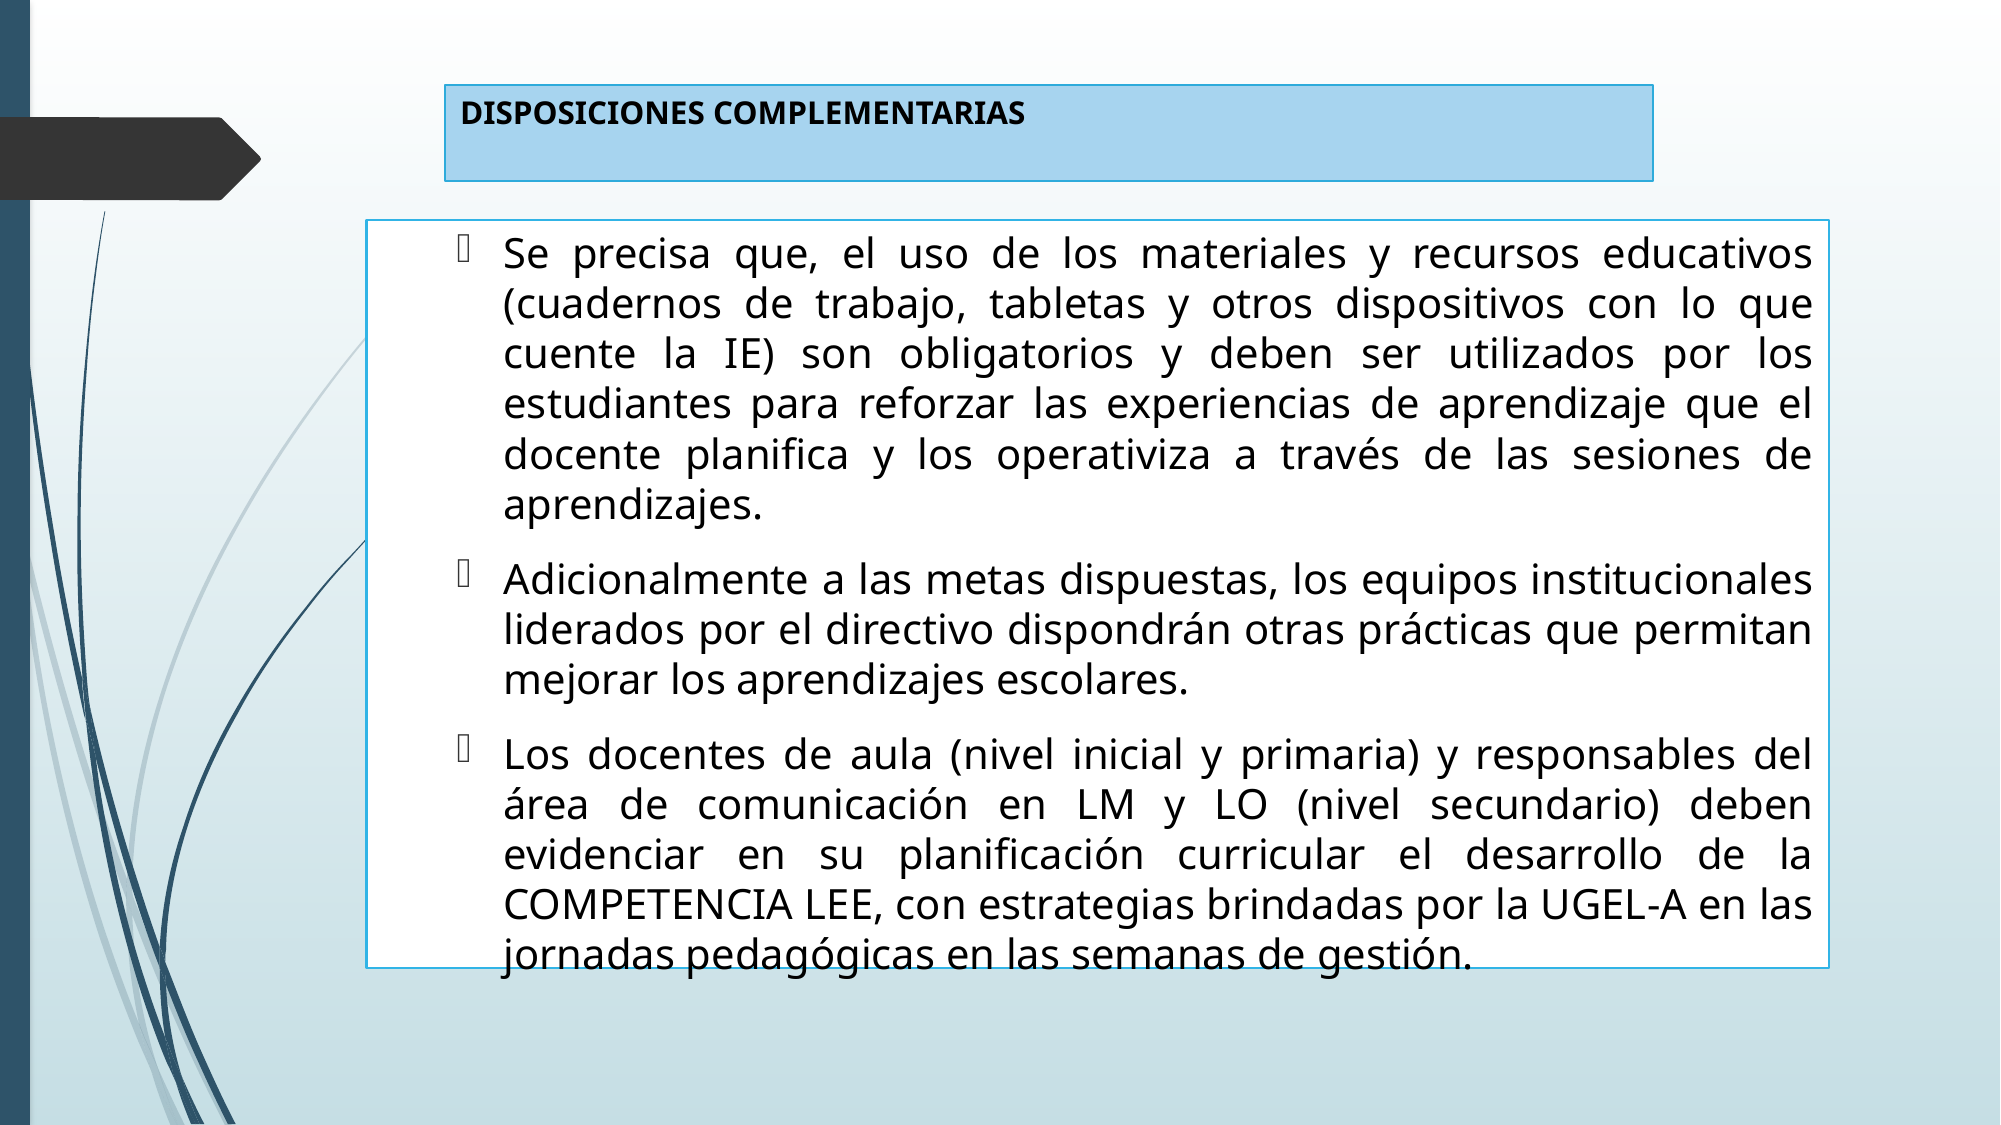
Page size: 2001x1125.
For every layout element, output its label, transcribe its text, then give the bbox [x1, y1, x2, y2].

title DISPOSICIONES COMPLEMENTARIAS [444, 84, 1654, 182]
list Se precisa que, el uso de los materiales y recursos educativos (cuadernos de trabajo, tabletas y otros dispositivos con lo que cuente la IE) son obligatorios y deben ser utilizados por los estudiantes para reforzar las experiencias de aprendizaje que el docente planifica y los operativiza a través de las sesiones de aprendizajes. Adicionalmente a las metas dispuestas, los equipos institucionales liderados por el directivo dispondrán otras prácticas que permitan mejorar los aprendizajes escolares. Los docentes de aula (nivel inicial y primaria) y responsables del área de comunicación en LM y LO (nivel secundario) deben evidenciar en su planificación curricular el desarrollo de la COMPETENCIA LEE, con estrategias brindadas por la UGEL-A en las jornadas pedagógicas en las semanas de gestión. [365, 219, 1830, 969]
